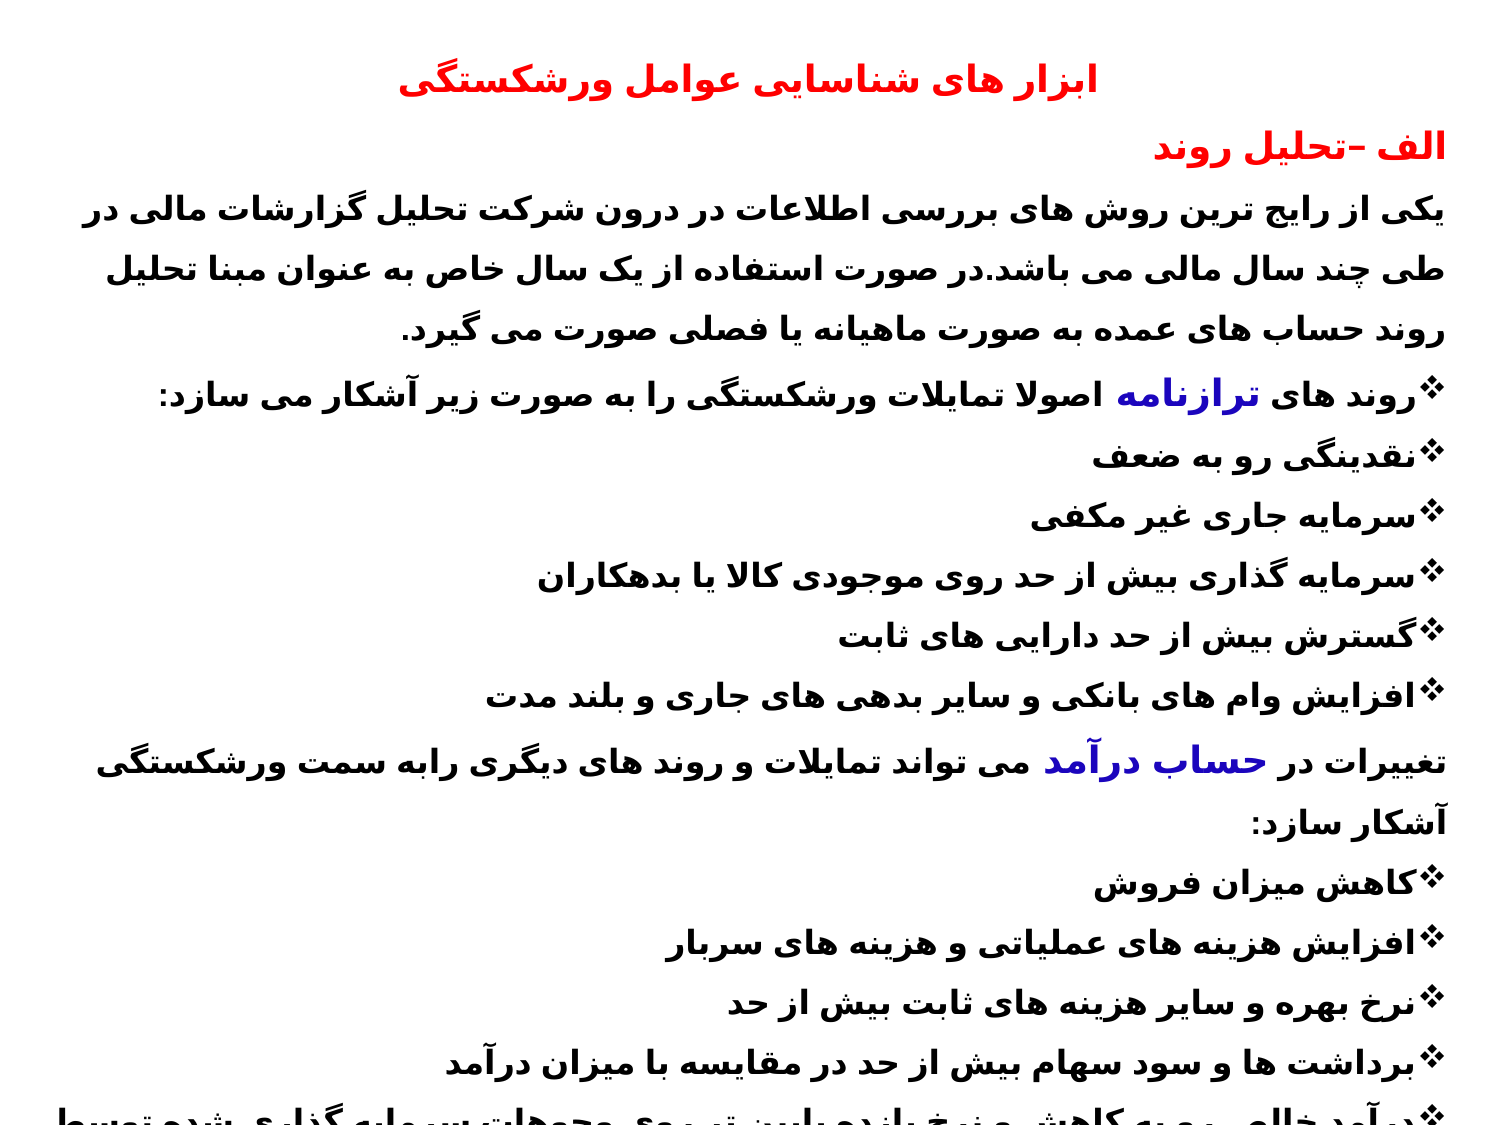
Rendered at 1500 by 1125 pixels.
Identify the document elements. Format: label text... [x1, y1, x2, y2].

text_box ابزار های شناسایی عوامل ورشکستگی الف –تحلیل روند یکی از رایج ترین روش های بررسی اطلاعات در درون شرکت تحلیل گزارشات مالی در طی چند سال مالی می باشد.در صورت استفاده از یک سال خاص به عنوان مبنا تحلیل روند حساب های عمده به صورت ماهیانه یا فصلی صورت می گیرد. روند های ترازنامه اصولا تمایلات ورشکستگی را به صورت زیر آشکار می سازد: نقدینگی رو به ضعف سرمایه جاری غیر مکفی سرمایه گذاری بیش از حد روی موجودی کالا یا بدهکاران گسترش بیش از حد دارایی های ثابت افزایش وام های بانکی و سایر بدهی های جاری و بلند مدت تغییرات در حساب درآمد می تواند تمایلات و روند های دیگری رابه سمت ورشکستگی آشکار سازد: کاهش میزان فروش افزایش هزینه های عملیاتی و هزینه های سربار نرخ بهره و سایر هزینه های ثابت بیش از حد برداشت ها و سود سهام بیش از حد در مقایسه با میزان درآمد درآمد خالص رو به کاهش و نرخ بازده پایین تر روی وجوهات سرمایه گذاری شده توسط صاحبان سرمایه افزایش فروش از طریق اعمال کاهش سود هر واحد [24, 24, 1463, 1125]
